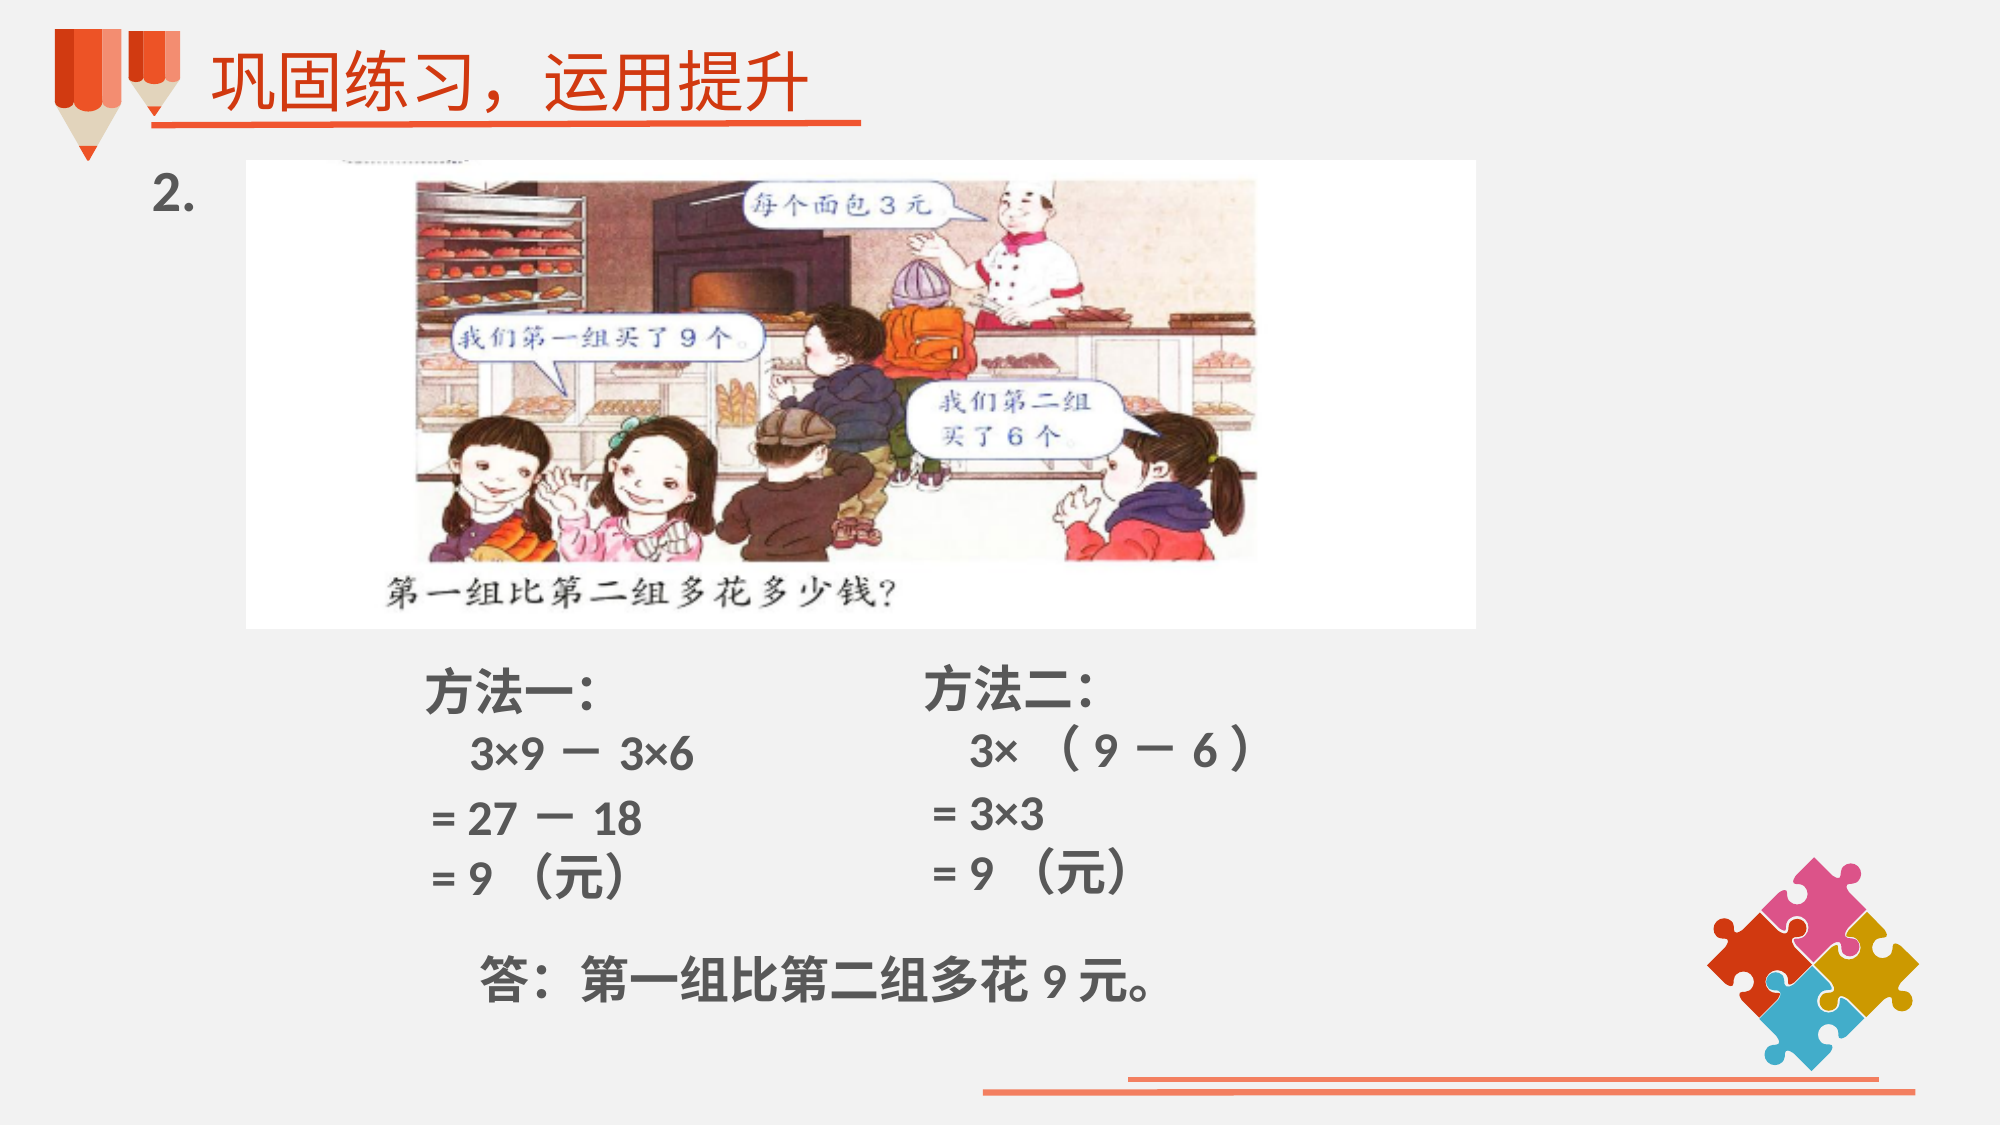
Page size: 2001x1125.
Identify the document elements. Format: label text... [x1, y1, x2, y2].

picture [246, 160, 1477, 629]
text_box 答：第一组比第二组多花9元。 [464, 941, 982, 1017]
text_box 方法一： 3×9－3×6 [409, 652, 908, 777]
text_box 2. [136, 161, 246, 231]
text_box = 3×3 = 9（元） [906, 773, 1407, 909]
text_box 方法二： 3×（9－6） [908, 650, 1484, 786]
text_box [982, 860, 1917, 1093]
text_box = 27－18 = 9（元） [405, 777, 922, 913]
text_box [54, 28, 900, 161]
